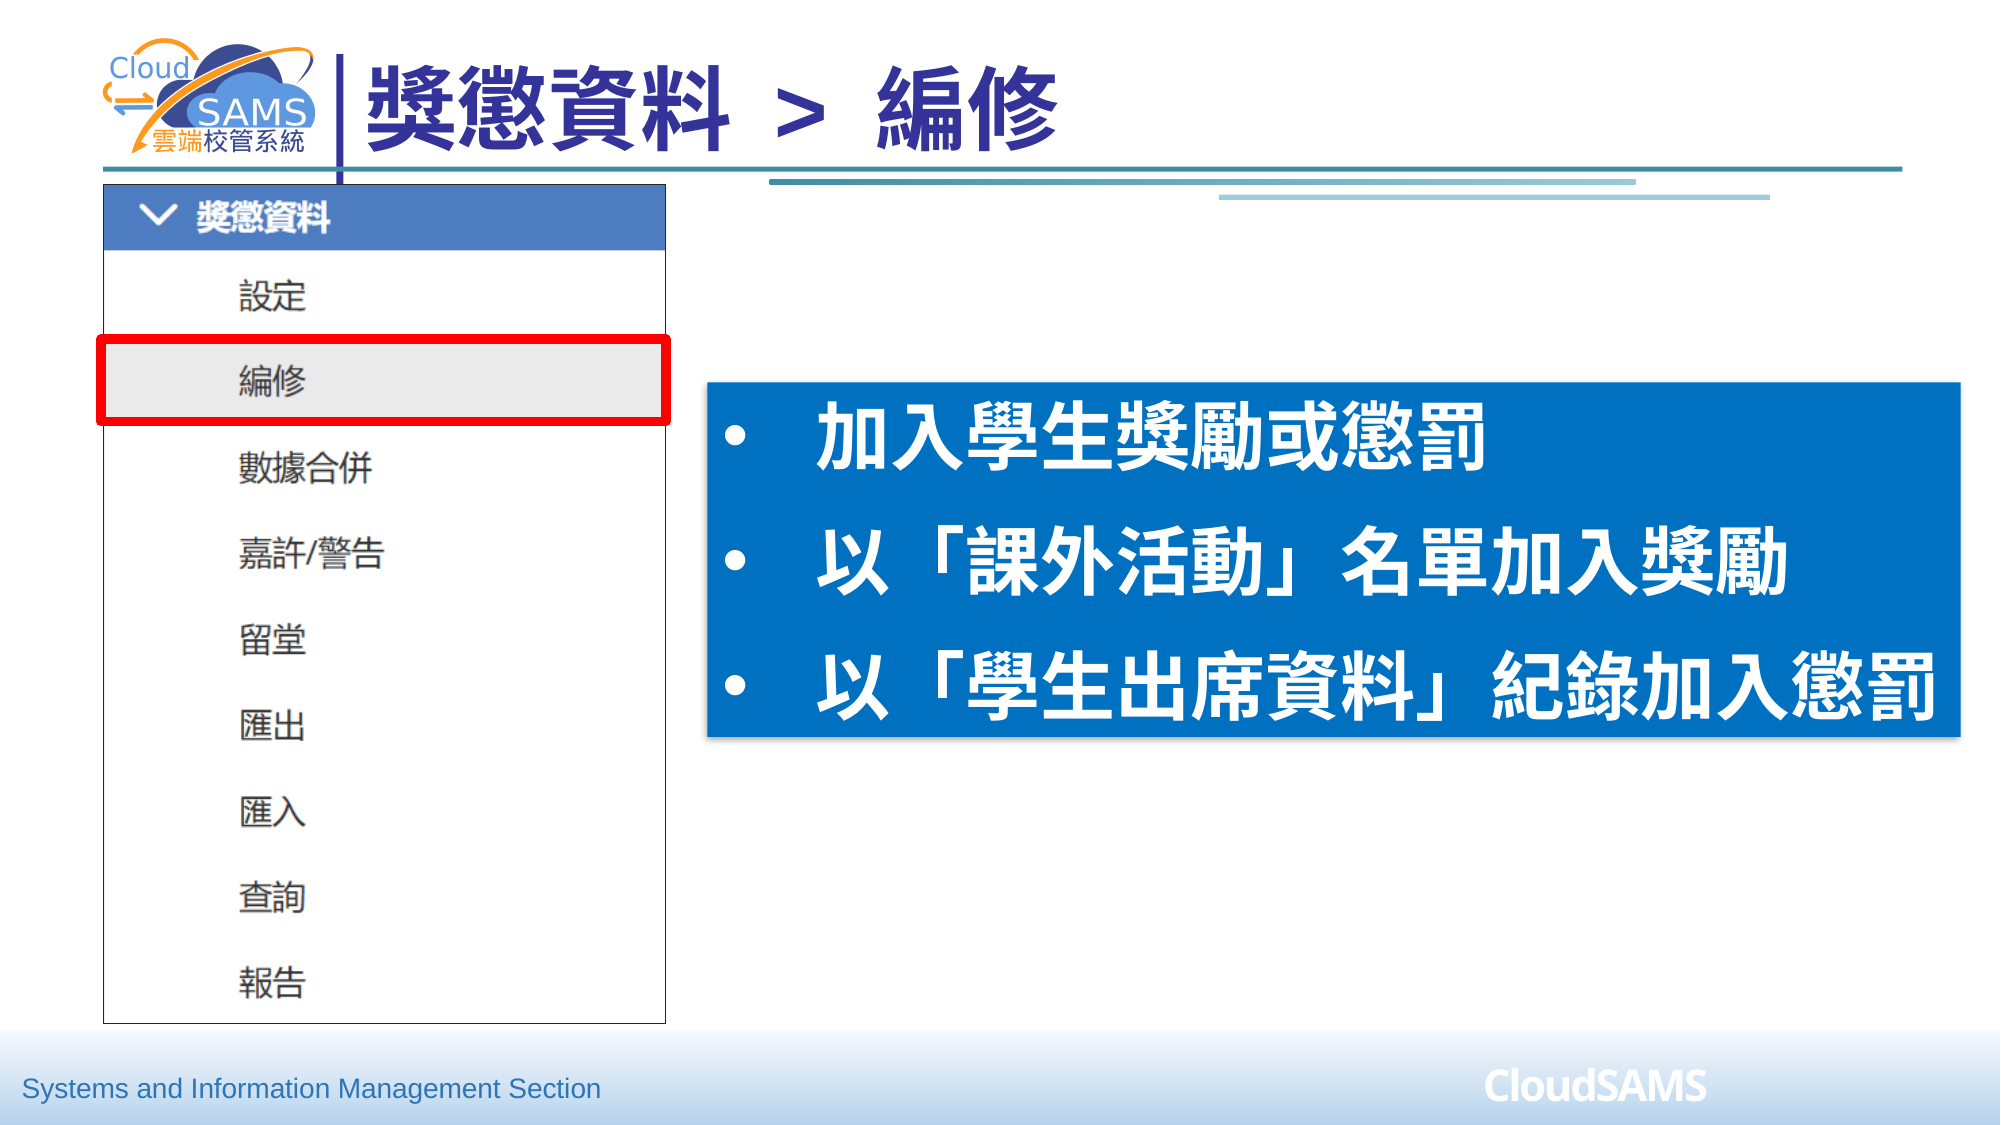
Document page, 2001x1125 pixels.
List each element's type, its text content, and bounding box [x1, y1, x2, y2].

picture [103, 184, 667, 1024]
text_box 加入學生獎勵或懲罰 以「課外活動」名單加入獎勵 以「學生出席資料」紀錄加入懲罰 [707, 382, 1961, 737]
text_box 獎懲資料 > 編修 [350, 44, 1917, 170]
picture [87, 7, 349, 175]
